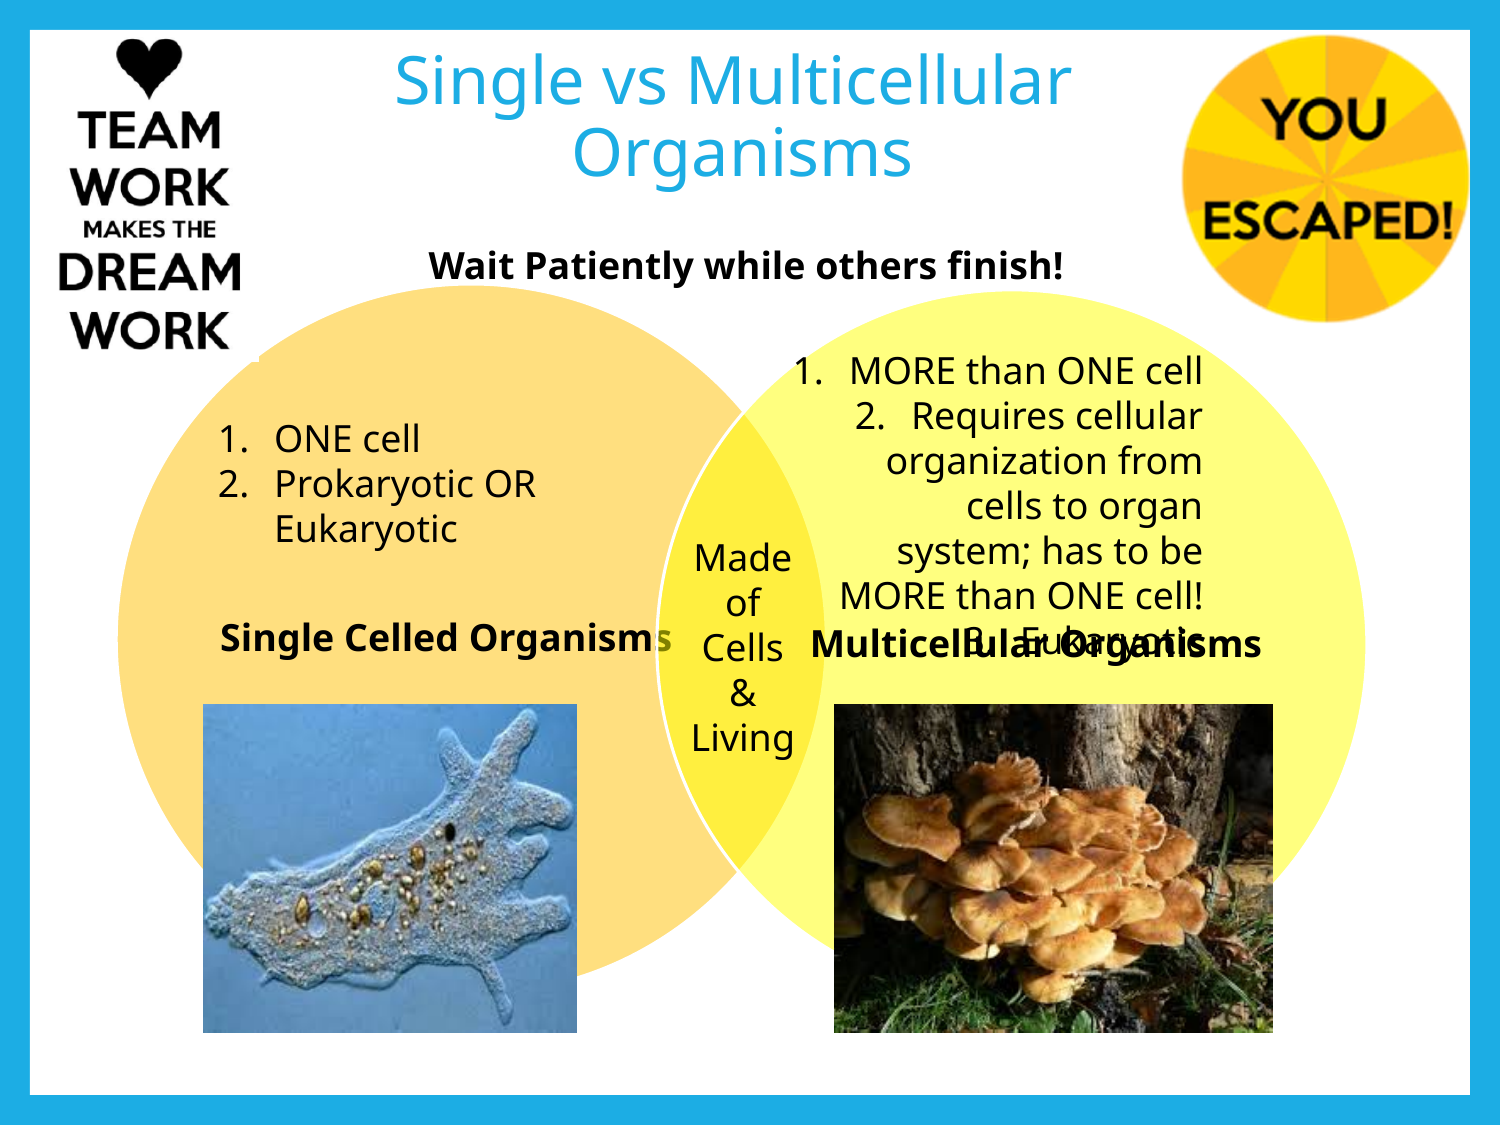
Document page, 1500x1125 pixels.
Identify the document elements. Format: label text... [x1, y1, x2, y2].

text_box Wait Patiently while others finish! [306, 234, 1174, 276]
picture [202, 704, 577, 1034]
picture [1180, 33, 1472, 325]
title Single vs Multicellular Organisms [135, 7, 1351, 230]
picture [39, 33, 259, 363]
picture [834, 704, 1273, 1034]
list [87, 277, 1368, 1001]
